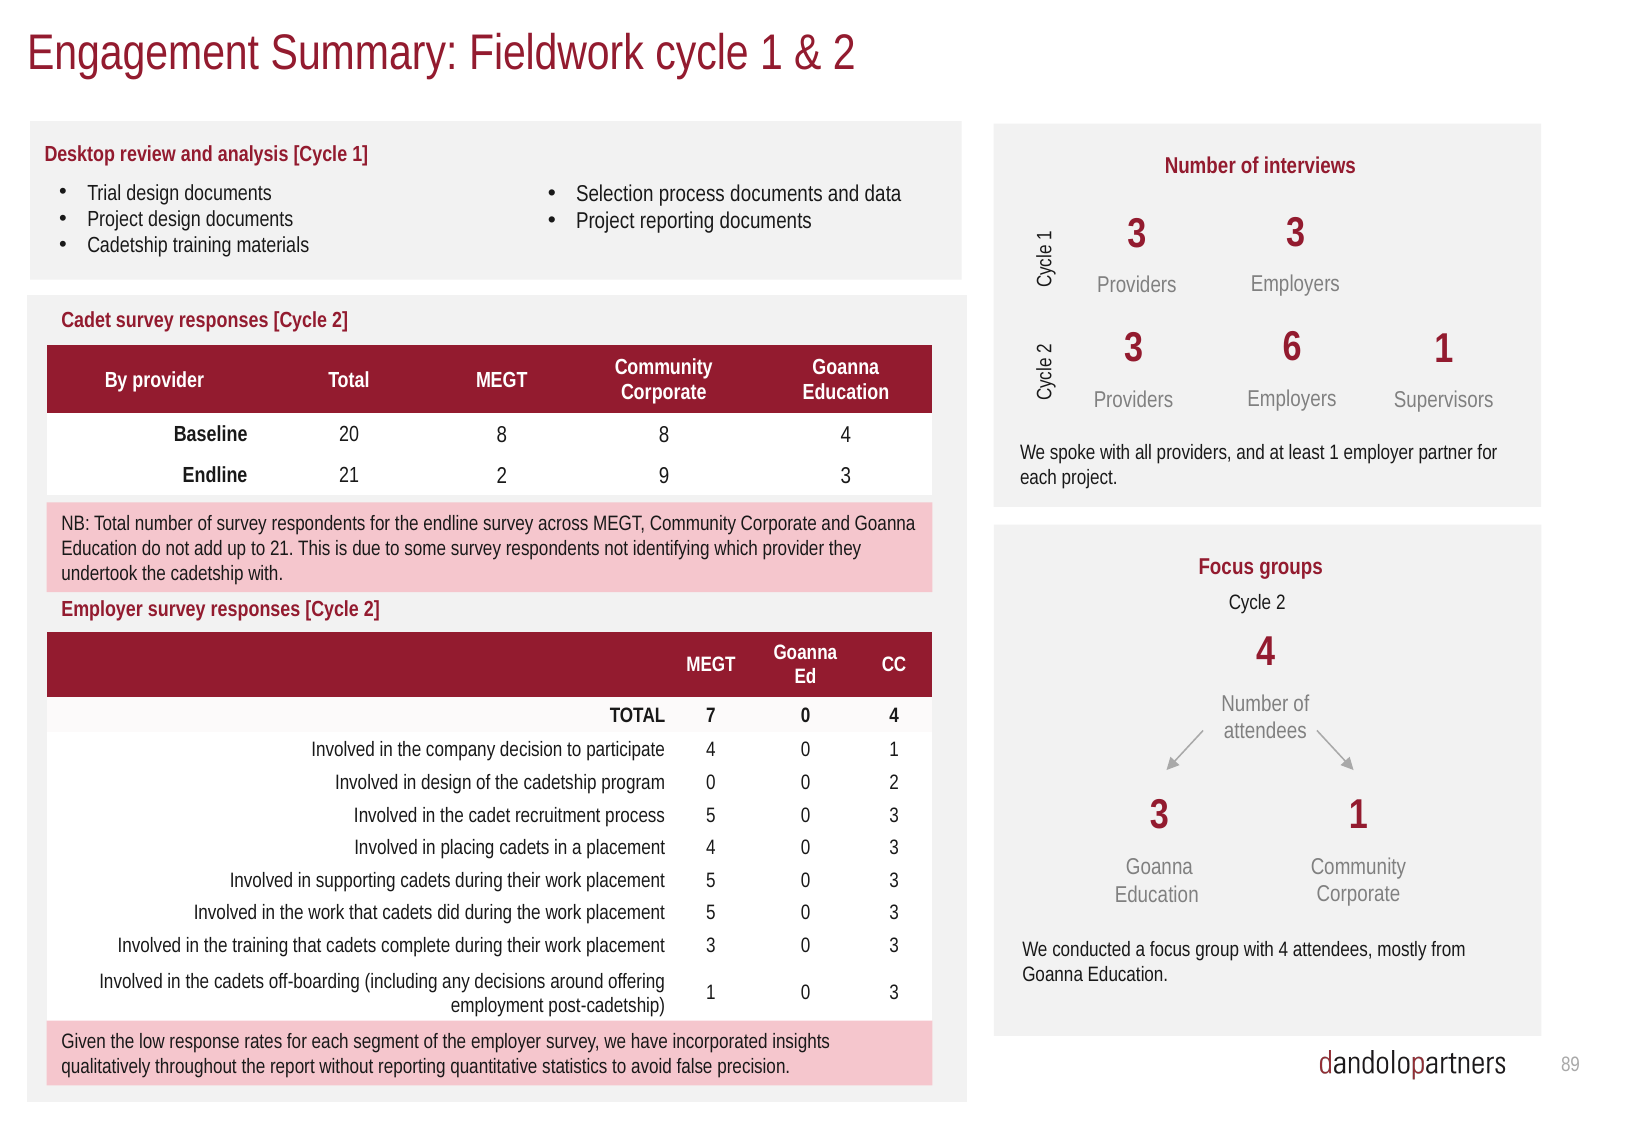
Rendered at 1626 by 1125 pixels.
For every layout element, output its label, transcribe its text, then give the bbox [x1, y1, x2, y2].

table_cell 3 [856, 830, 932, 863]
table_header Total [263, 345, 436, 413]
table_cell 0 [755, 863, 856, 895]
table_cell Involved in the training that cadets complete during their work placement [47, 928, 667, 960]
text_box 6 [1236, 311, 1348, 376]
text_box 1 [1303, 779, 1414, 845]
table_cell 3 [856, 960, 932, 1020]
text_box Selection process documents and data Project reporting documents [533, 170, 917, 269]
text_box 1 [1388, 312, 1500, 378]
table_cell Involved in design of the cadetship program [47, 765, 667, 797]
table_cell 21 [263, 454, 436, 495]
table_cell 0 [755, 797, 856, 830]
text_box Goanna Education [1088, 844, 1231, 914]
slide_number 88 [1539, 1032, 1595, 1093]
table_cell 4 [759, 413, 932, 454]
text_box NB: Total number of survey respondents for the endline survey across MEGT, Community Corporate and Goanna Education do not add up to 21. This is due to some survey respondents not identifying which provider they undertook the cadetship with. [46, 502, 933, 593]
table_cell Involved in supporting cadets during their work placement [47, 863, 667, 895]
text_box 3 [1081, 198, 1193, 263]
table_cell 0 [755, 830, 856, 863]
text_box Providers [1081, 263, 1193, 305]
table_cell 0 [755, 765, 856, 797]
text_box Trial design documents Project design documents Cadetship training materials [44, 170, 533, 265]
table_cell 4 [667, 830, 755, 863]
table_cell Involved in the company decision to participate [47, 732, 667, 765]
title Engagement Summary: Fieldwork cycle 1 & 2 [27, 19, 1598, 208]
table_cell Involved in the cadets off-boarding (including any decisions around offering employment post-cadetship) [47, 960, 667, 1020]
table_cell 0 [755, 895, 856, 928]
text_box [1316, 730, 1354, 770]
table_cell 8 [436, 413, 568, 454]
table_cell 3 [856, 895, 932, 928]
text_box Focus groups [1116, 543, 1405, 587]
text_box [30, 173, 962, 280]
text_box 3 [1240, 196, 1351, 262]
table_cell 4 [856, 697, 932, 732]
table_header CC [856, 632, 932, 697]
text_box Desktop review and analysis [Cycle 1] [29, 131, 962, 173]
table_cell 0 [755, 697, 856, 732]
table_header Community Corporate [568, 345, 759, 413]
text_box Number of interviews [1116, 142, 1405, 185]
table_cell 0 [755, 928, 856, 960]
text_box Number of attendees [1200, 681, 1331, 751]
text_box Cycle 2 [1023, 322, 1063, 416]
table_cell Involved in the cadet recruitment process [47, 797, 667, 830]
table_cell 8 [568, 413, 759, 454]
table_cell 5 [667, 797, 755, 830]
text_box 3 [1078, 312, 1189, 378]
table_cell 1 [856, 732, 932, 765]
table_cell 3 [856, 928, 932, 960]
table_header MEGT [667, 632, 755, 697]
text_box We conducted a focus group with 4 attendees, mostly from Goanna Education. [1007, 928, 1528, 993]
text_box [993, 123, 1542, 507]
table_cell Baseline [47, 413, 263, 454]
text_box Providers [1078, 378, 1189, 420]
table_header [47, 632, 667, 697]
table_header Goanna Ed [755, 632, 856, 697]
table_cell Endline [47, 454, 263, 495]
table_cell 0 [755, 960, 856, 1020]
text_box Supervisors [1372, 377, 1516, 420]
picture [1317, 1050, 1507, 1080]
text_box Cadet survey responses [Cycle 2] [46, 298, 981, 340]
text_box Employers [1224, 261, 1367, 304]
text_box Employers [1220, 375, 1364, 418]
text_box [1166, 730, 1204, 770]
table_cell 5 [667, 895, 755, 928]
table_cell 2 [856, 765, 932, 797]
text_box [30, 121, 962, 131]
table_header MEGT [436, 345, 568, 413]
text_box Cycle 1 [1023, 208, 1063, 303]
text_box Given the low response rates for each segment of the employer survey, we have incorporated insights qualitatively throughout the report without reporting quantitative statistics to avoid false precision. [46, 1020, 933, 1086]
table_cell Involved in placing cadets in a placement [47, 830, 667, 863]
text_box Employer survey responses [Cycle 2] [46, 586, 978, 628]
text_box Cycle 2 [1213, 581, 1308, 622]
table_cell 3 [667, 928, 755, 960]
text_box Community Corporate [1287, 843, 1430, 914]
table_cell 7 [667, 697, 755, 732]
table_header By provider [47, 345, 263, 413]
table_header Goanna Education [759, 345, 932, 413]
table_cell TOTAL [47, 697, 667, 732]
table_cell Involved in the work that cadets did during the work placement [47, 895, 667, 928]
table_cell 3 [856, 797, 932, 830]
text_box [27, 295, 968, 1102]
table_cell 3 [759, 454, 932, 495]
table_cell 0 [667, 765, 755, 797]
text_box 4 [1210, 616, 1321, 682]
table_cell 1 [667, 960, 755, 1020]
table_cell 9 [568, 454, 759, 495]
table_cell 0 [755, 732, 856, 765]
table_cell 2 [436, 454, 568, 495]
text_box 3 [1104, 779, 1215, 844]
text_box [993, 524, 1542, 1036]
table_cell 3 [856, 863, 932, 895]
table_cell 4 [667, 732, 755, 765]
table_cell 20 [263, 413, 436, 454]
text_box We spoke with all providers, and at least 1 employer partner for each project. [1005, 431, 1526, 496]
table_cell 5 [667, 863, 755, 895]
